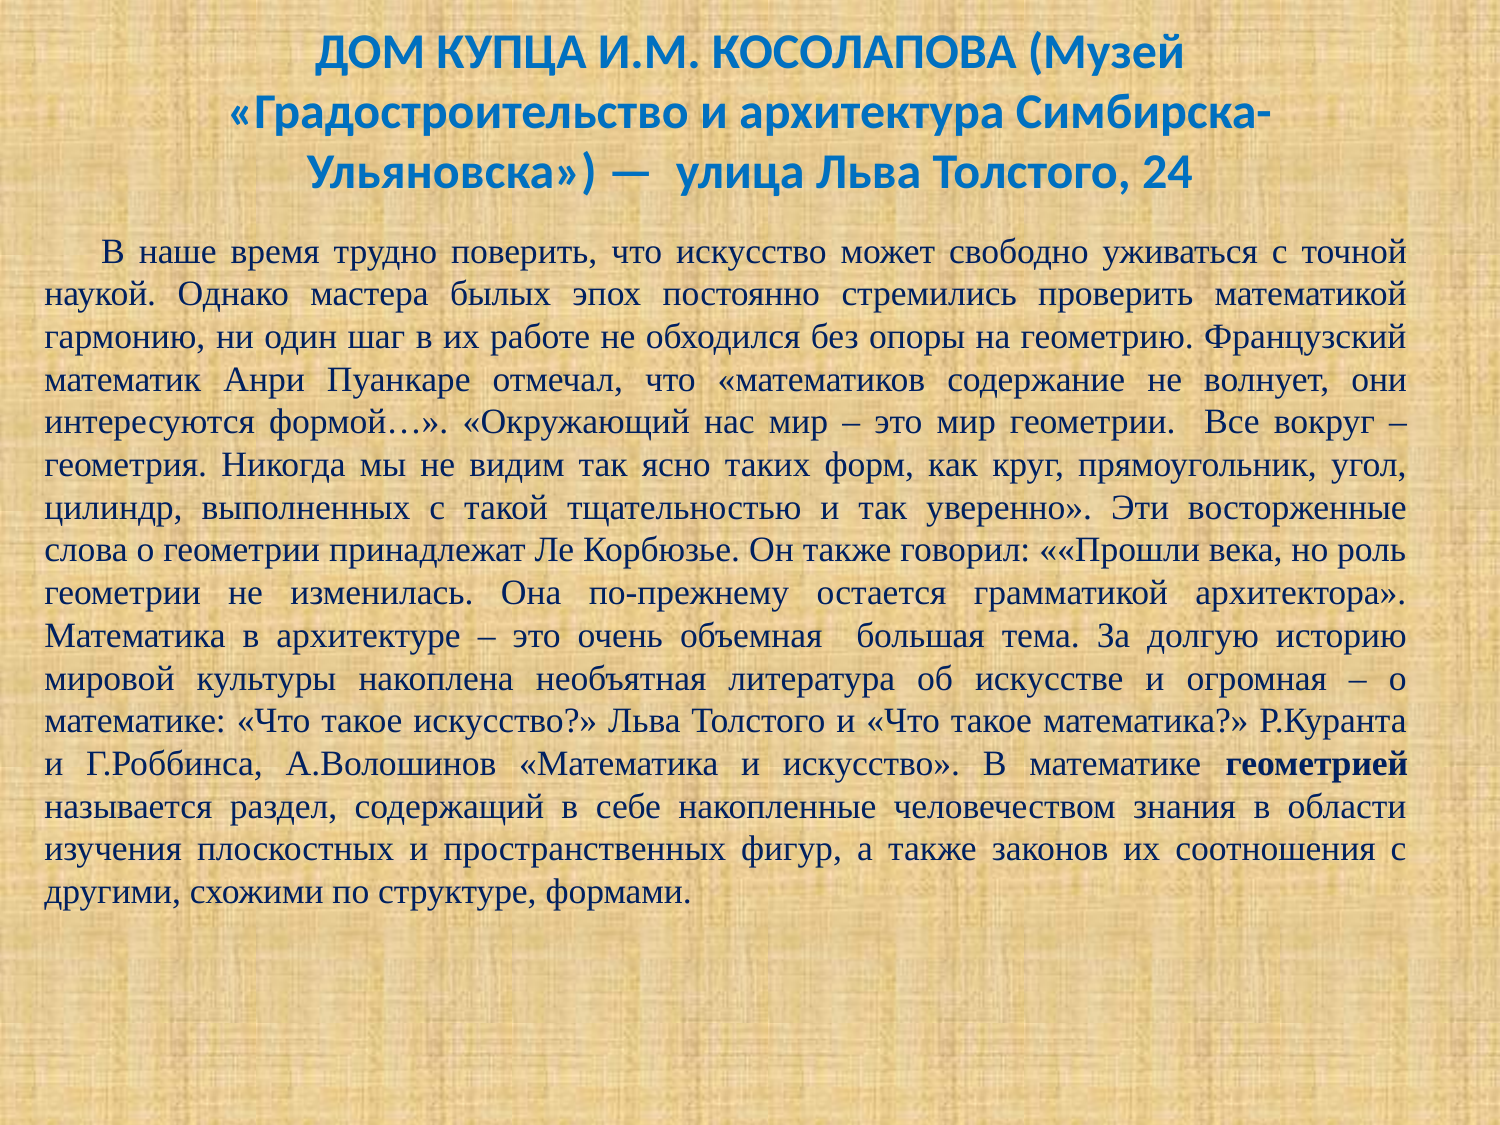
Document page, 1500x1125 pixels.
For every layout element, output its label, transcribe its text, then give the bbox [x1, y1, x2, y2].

picture [0, 0, 1500, 1125]
title ДОМ КУПЦА И.М. КОСОЛАПОВА (Музей «Градостроительство и архитектура Симбирска-Ульяновска») — улица Льва Толстого, 24 [75, 45, 1425, 233]
list В наше время трудно поверить, что искусство может свободно уживаться с точной наукой. Однако мастера былых эпох постоянно стремились проверить математикой гармонию, ни один шаг в их работе не обходился без опоры на геометрию. Французский математик Анри Пуанкаре отмечал, что «математиков содержание не волнует, они интересуются формой…». «Окружающий нас мир – это мир геометрии. Все вокруг – геометрия. Никогда мы не видим так ясно таких форм, как круг, прямоугольник, угол, цилиндр, выполненных с такой тщательностью и так уверенно». Эти восторженные слова о геометрии принадлежат Ле Корбюзье. Он также говорил: ««Прошли века, но роль геометрии не изменилась. Она по-прежнему остается грамматикой архитектора». Математика в архитектуре – это очень объемная большая тема. За долгую историю мировой культуры накоплена необъятная литература об искусстве и огромная – о математике: «Что такое искусство?» Льва Толстого и «Что такое математика?» Р.Куранта и Г.Роббинса, А.Волошинов «Математика и искусство». В математике геометрией называется раздел, содержащий в себе накопленные человечеством знания в области изучения плоскостных и пространственных фигур, а также законов их соотношения с другими, схожими по структуре, формами. [29, 219, 1424, 1017]
